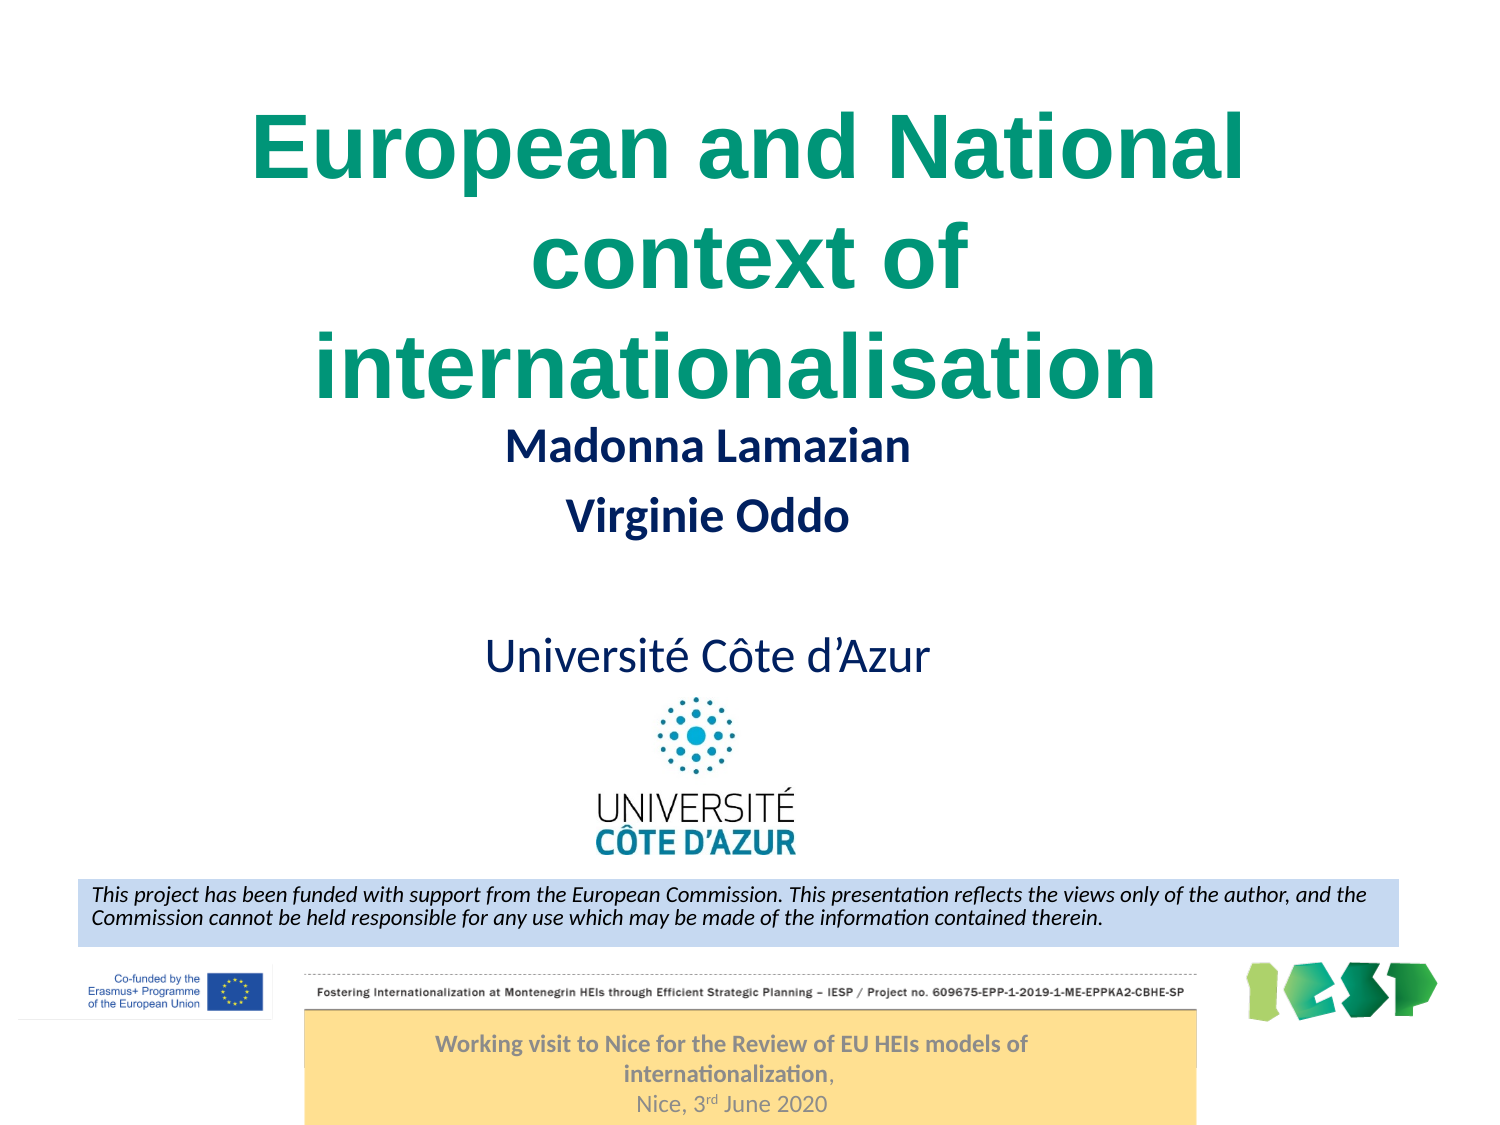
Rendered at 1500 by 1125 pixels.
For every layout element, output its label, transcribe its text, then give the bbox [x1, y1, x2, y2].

title European and National context of internationalisation [112, 66, 1388, 438]
picture [0, 0, 1500, 1125]
table_header This project has been funded with support from the European Commission. This presentation reflects the views only of the author, and the Commission cannot be held responsible for any use which may be made of the information contained therein. [78, 879, 1399, 947]
subtitle Madonna Lamazian Virginie Oddo Université Côte d’Azur [183, 404, 1233, 602]
footer Working visit to Nice for the Review of EU HEIs models of internationalization, Nice, 3rd June 2020 [419, 1042, 1046, 1103]
